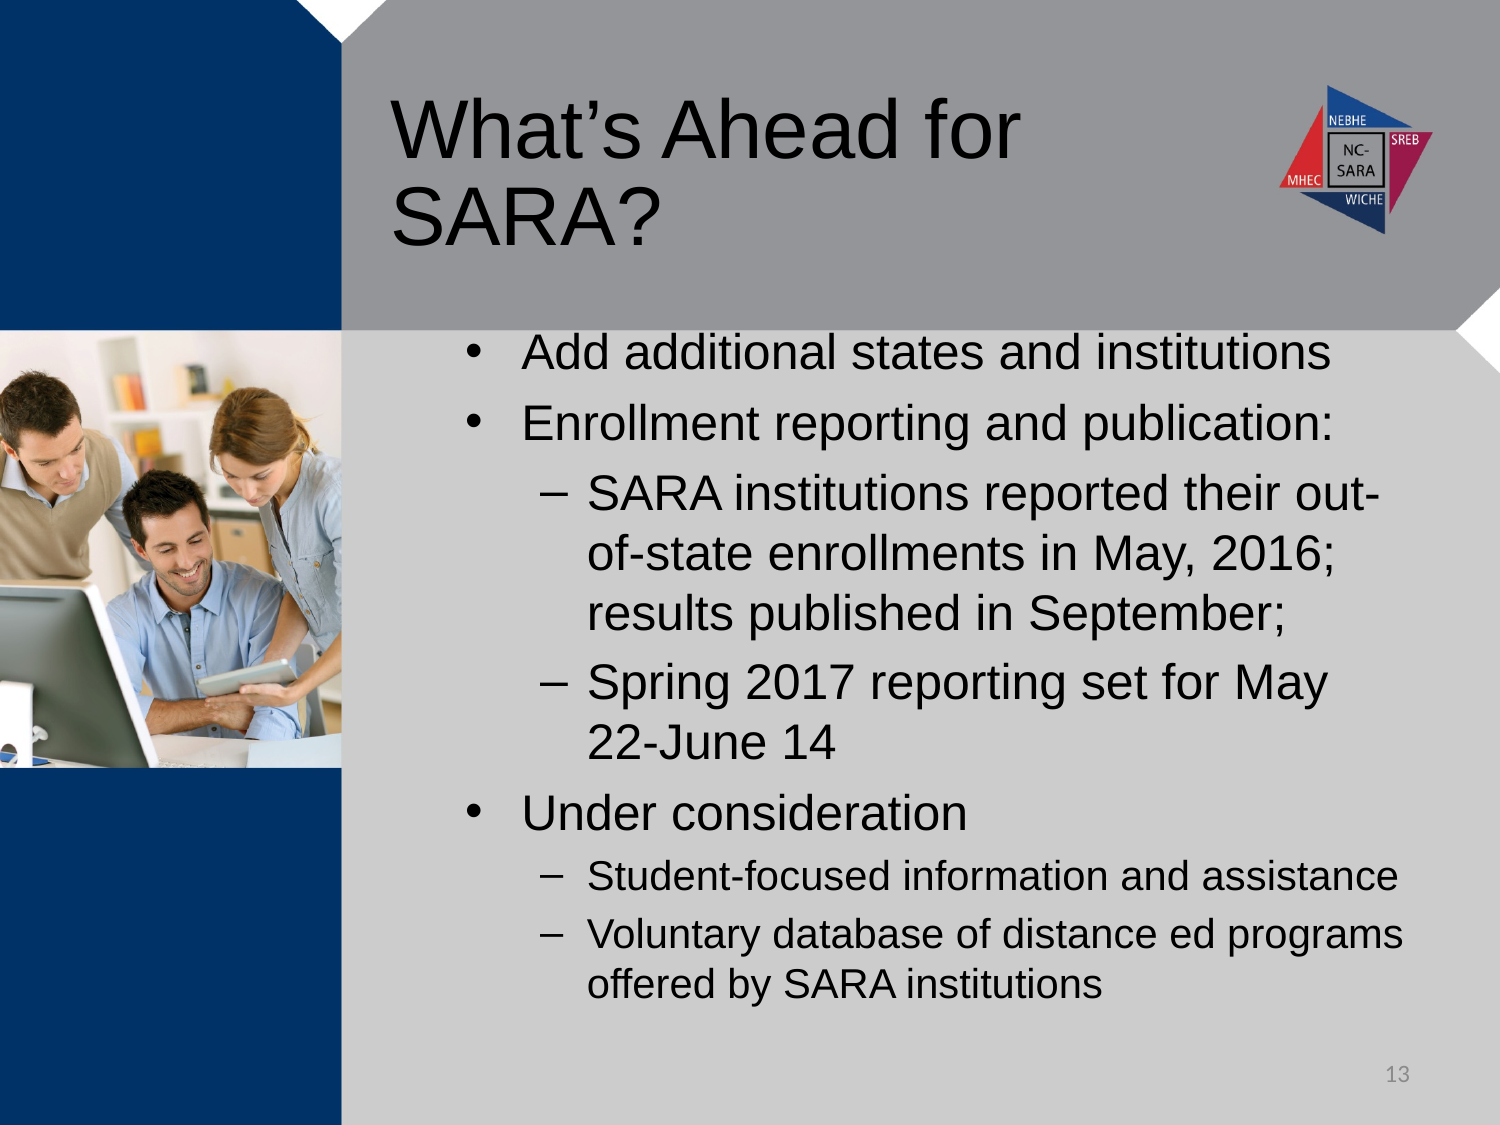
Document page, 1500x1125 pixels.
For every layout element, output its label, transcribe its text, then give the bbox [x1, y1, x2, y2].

picture [0, 0, 1500, 1125]
list Add additional states and institutions Enrollment reporting and publication: SARA institutions reported their out-of-state enrollments in May, 2016; results published in September; Spring 2017 reporting set for May 22-June 14 Under consideration Student-focused information and assistance Voluntary database of distance ed programs offered by SARA institutions [450, 312, 1425, 1100]
title What’s Ahead for SARA? [375, 50, 1425, 300]
